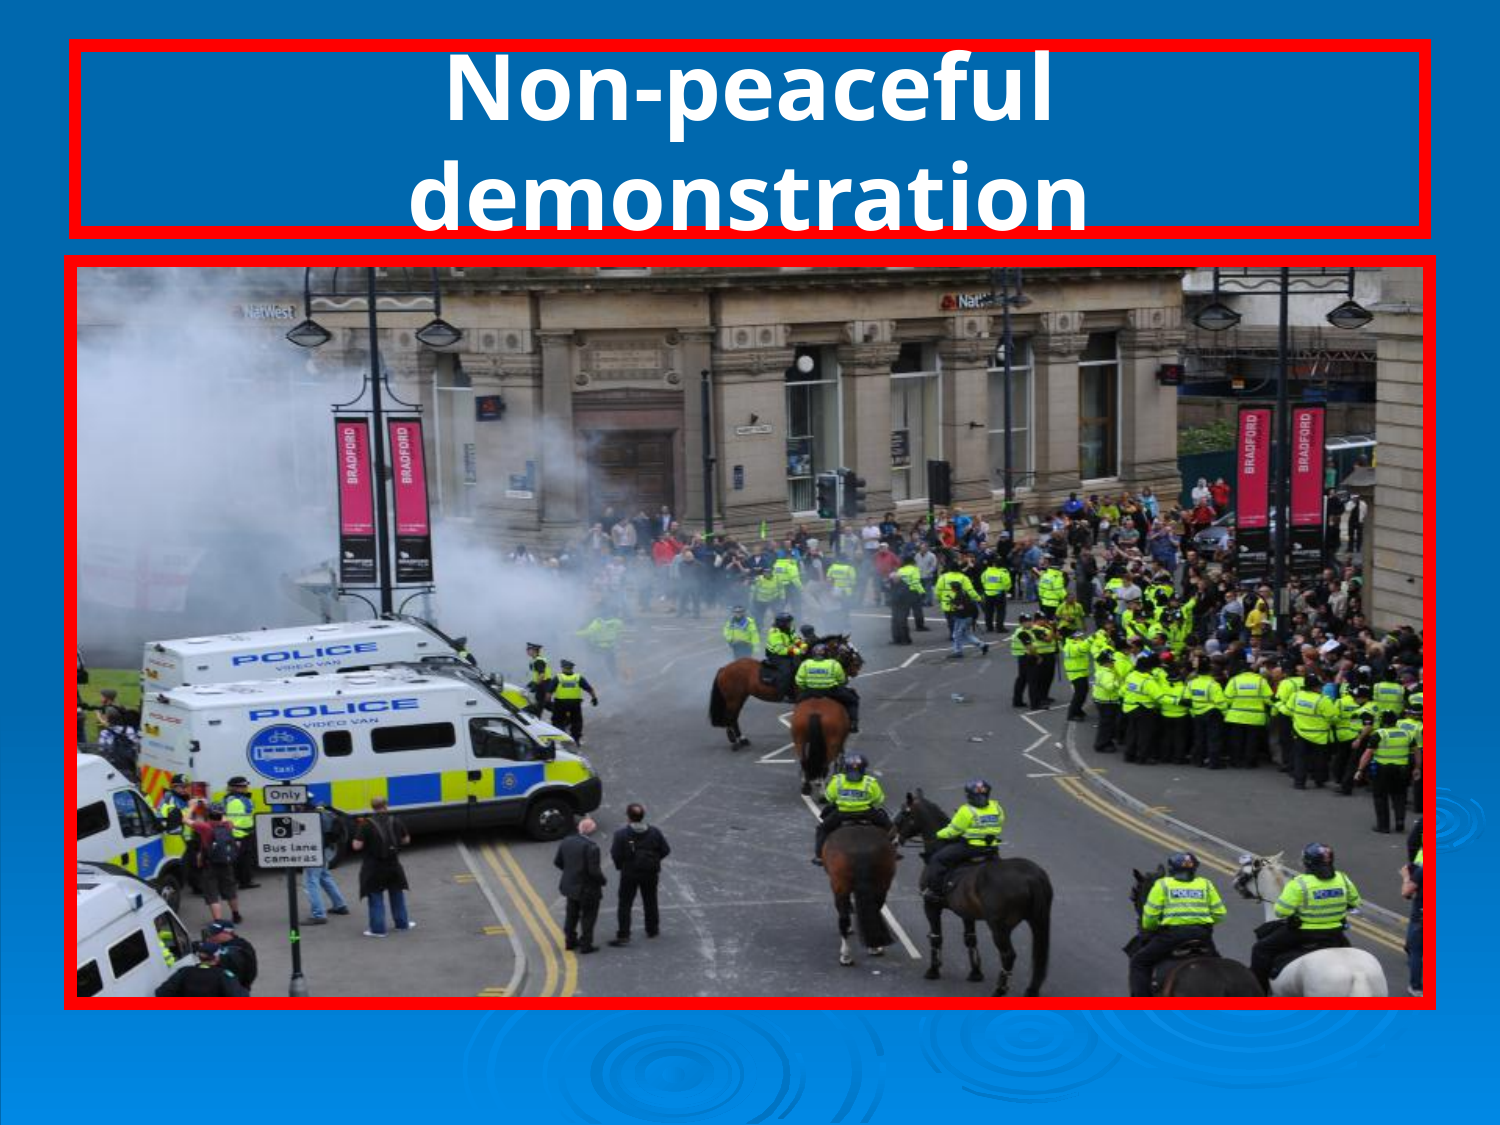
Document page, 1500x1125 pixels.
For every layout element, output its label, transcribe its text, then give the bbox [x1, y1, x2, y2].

picture [76, 266, 1424, 998]
title Non-peaceful demonstration [75, 45, 1425, 233]
